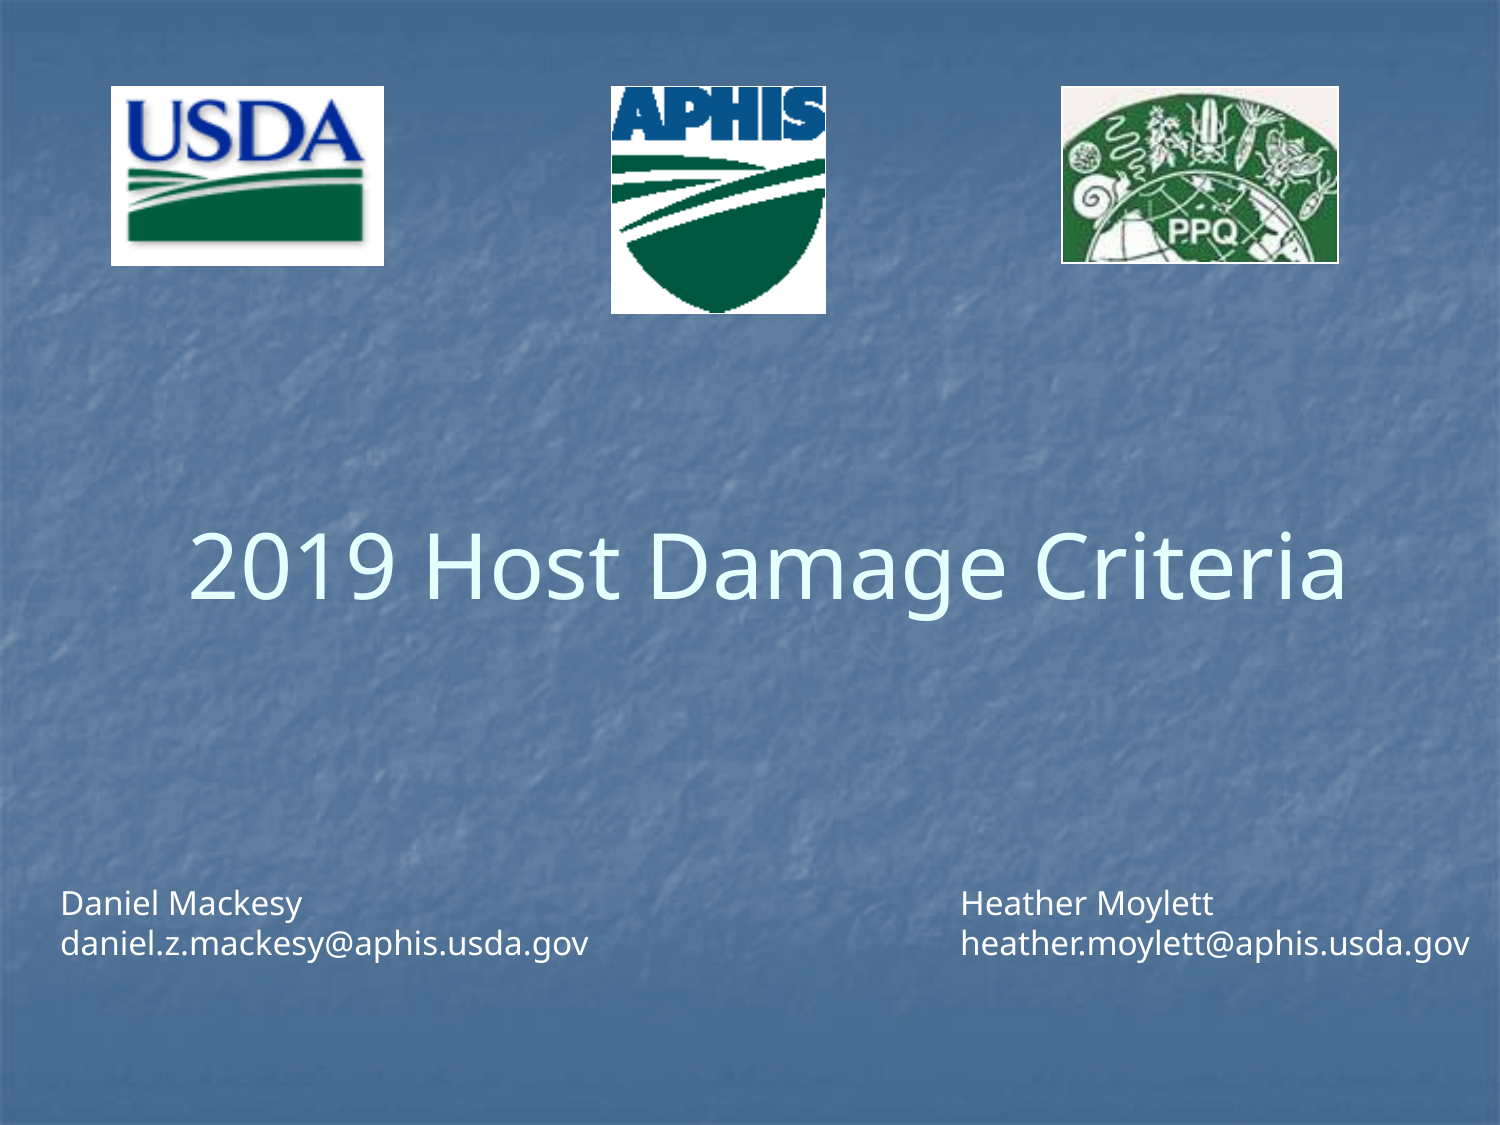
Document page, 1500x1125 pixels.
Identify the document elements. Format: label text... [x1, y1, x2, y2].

title 2019 Host Damage Criteria [62, 412, 1500, 713]
picture [1062, 87, 1338, 263]
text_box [112, 87, 383, 265]
text_box Daniel Mackesy Heather Moylett daniel.z.mackesy@aphis.usda.gov heather.moylett@aphis.usda.gov [45, 874, 1500, 1125]
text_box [612, 87, 826, 313]
